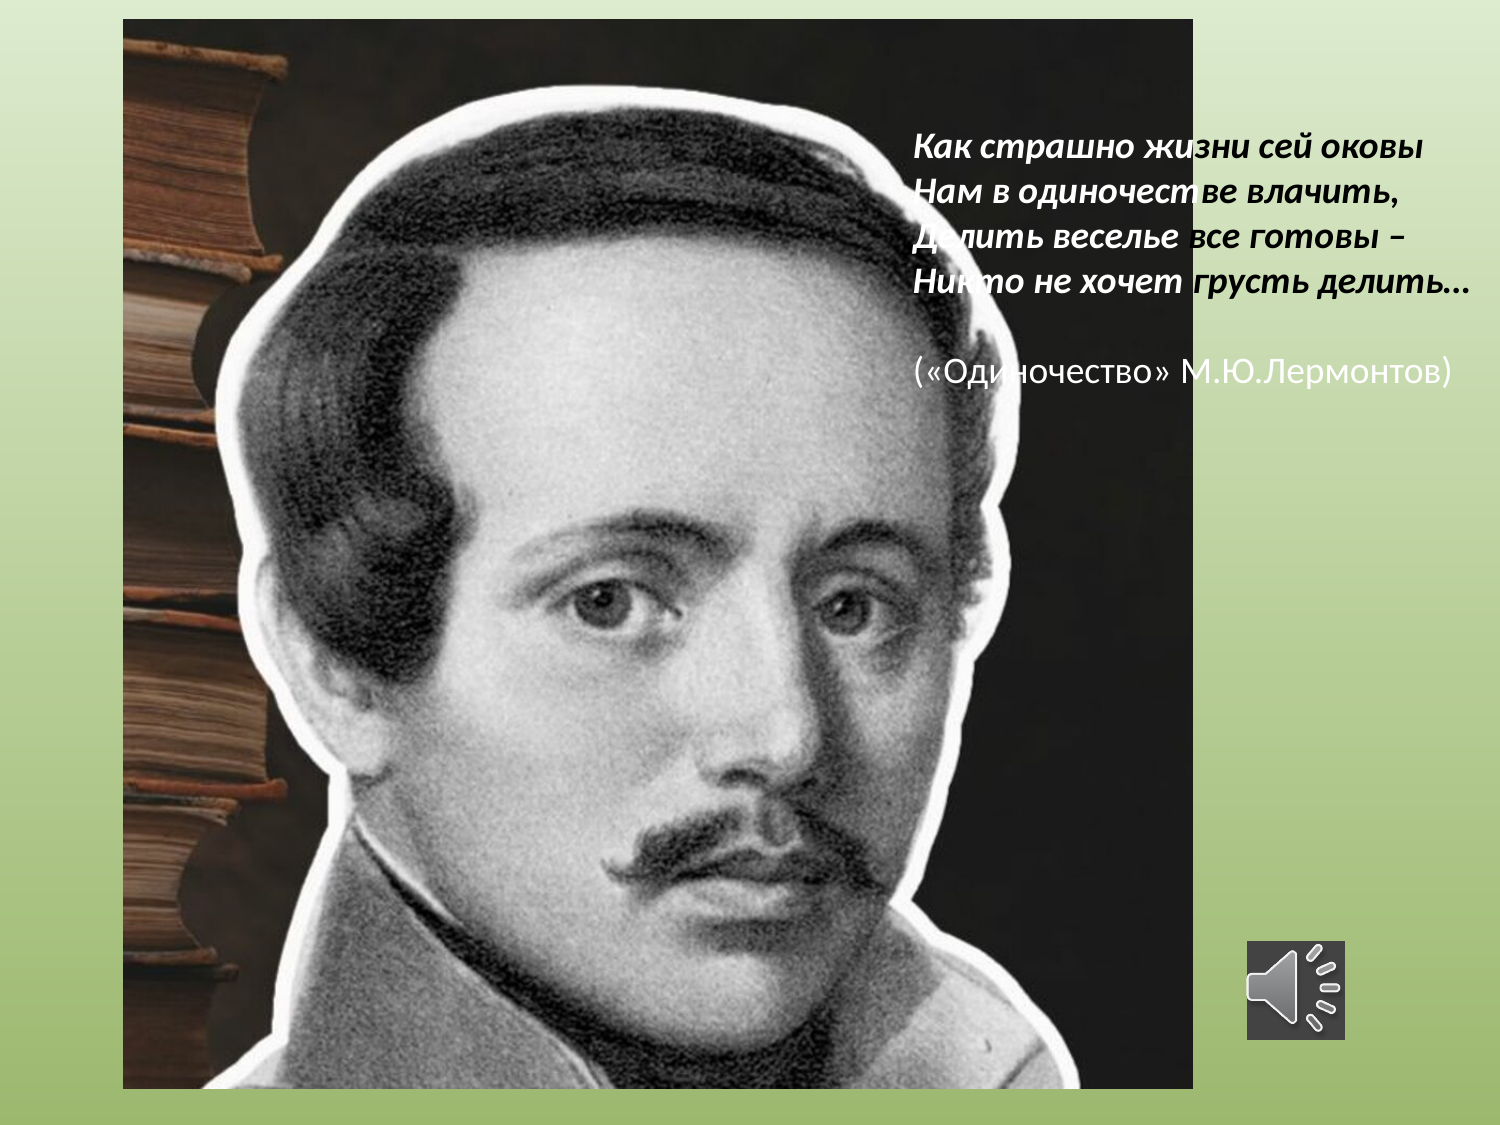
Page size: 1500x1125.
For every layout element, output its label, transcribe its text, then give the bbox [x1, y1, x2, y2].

text_box Как страшно жизни сей оковы Нам в одиночестве влачить, Делить веселье все готовы – Никто не хочет грусть делить… («Одиночество» М.Ю.Лермонтов) [1199, 113, 1500, 399]
picture [123, 19, 1194, 1089]
picture [1245, 940, 1347, 1041]
